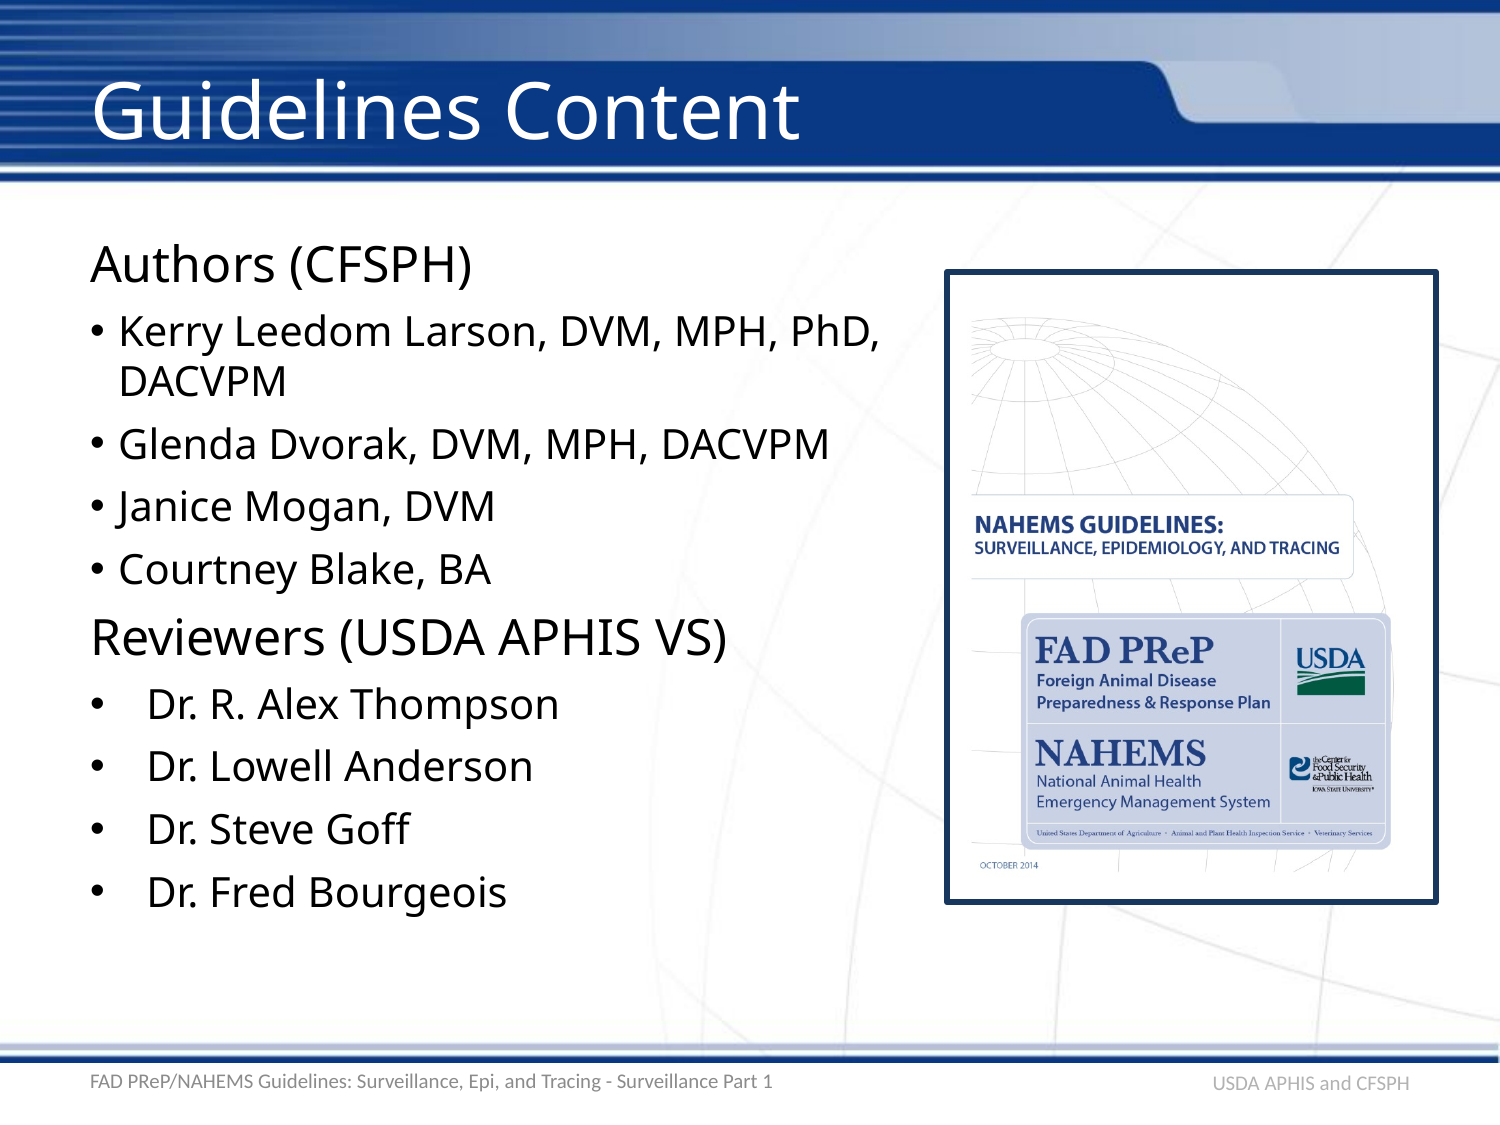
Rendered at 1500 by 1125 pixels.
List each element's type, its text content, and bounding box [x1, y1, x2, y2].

list Authors (CFSPH) Kerry Leedom Larson, DVM, MPH, PhD, DACVPM Glenda Dvorak, DVM, MPH, DACVPM Janice Mogan, DVM Courtney Blake, BA Reviewers (USDA APHIS VS) Dr. R. Alex Thompson Dr. Lowell Anderson Dr. Steve Goff Dr. Fred Bourgeois [75, 224, 950, 1025]
footer FAD PReP/NAHEMS Guidelines: Surveillance, Epi, and Tracing - Surveillance Part 1 [75, 1074, 825, 1125]
slide_number USDA APHIS and CFSPH [1074, 1042, 1425, 1103]
title Guidelines Content [75, 24, 1425, 163]
picture [0, 0, 1500, 1063]
